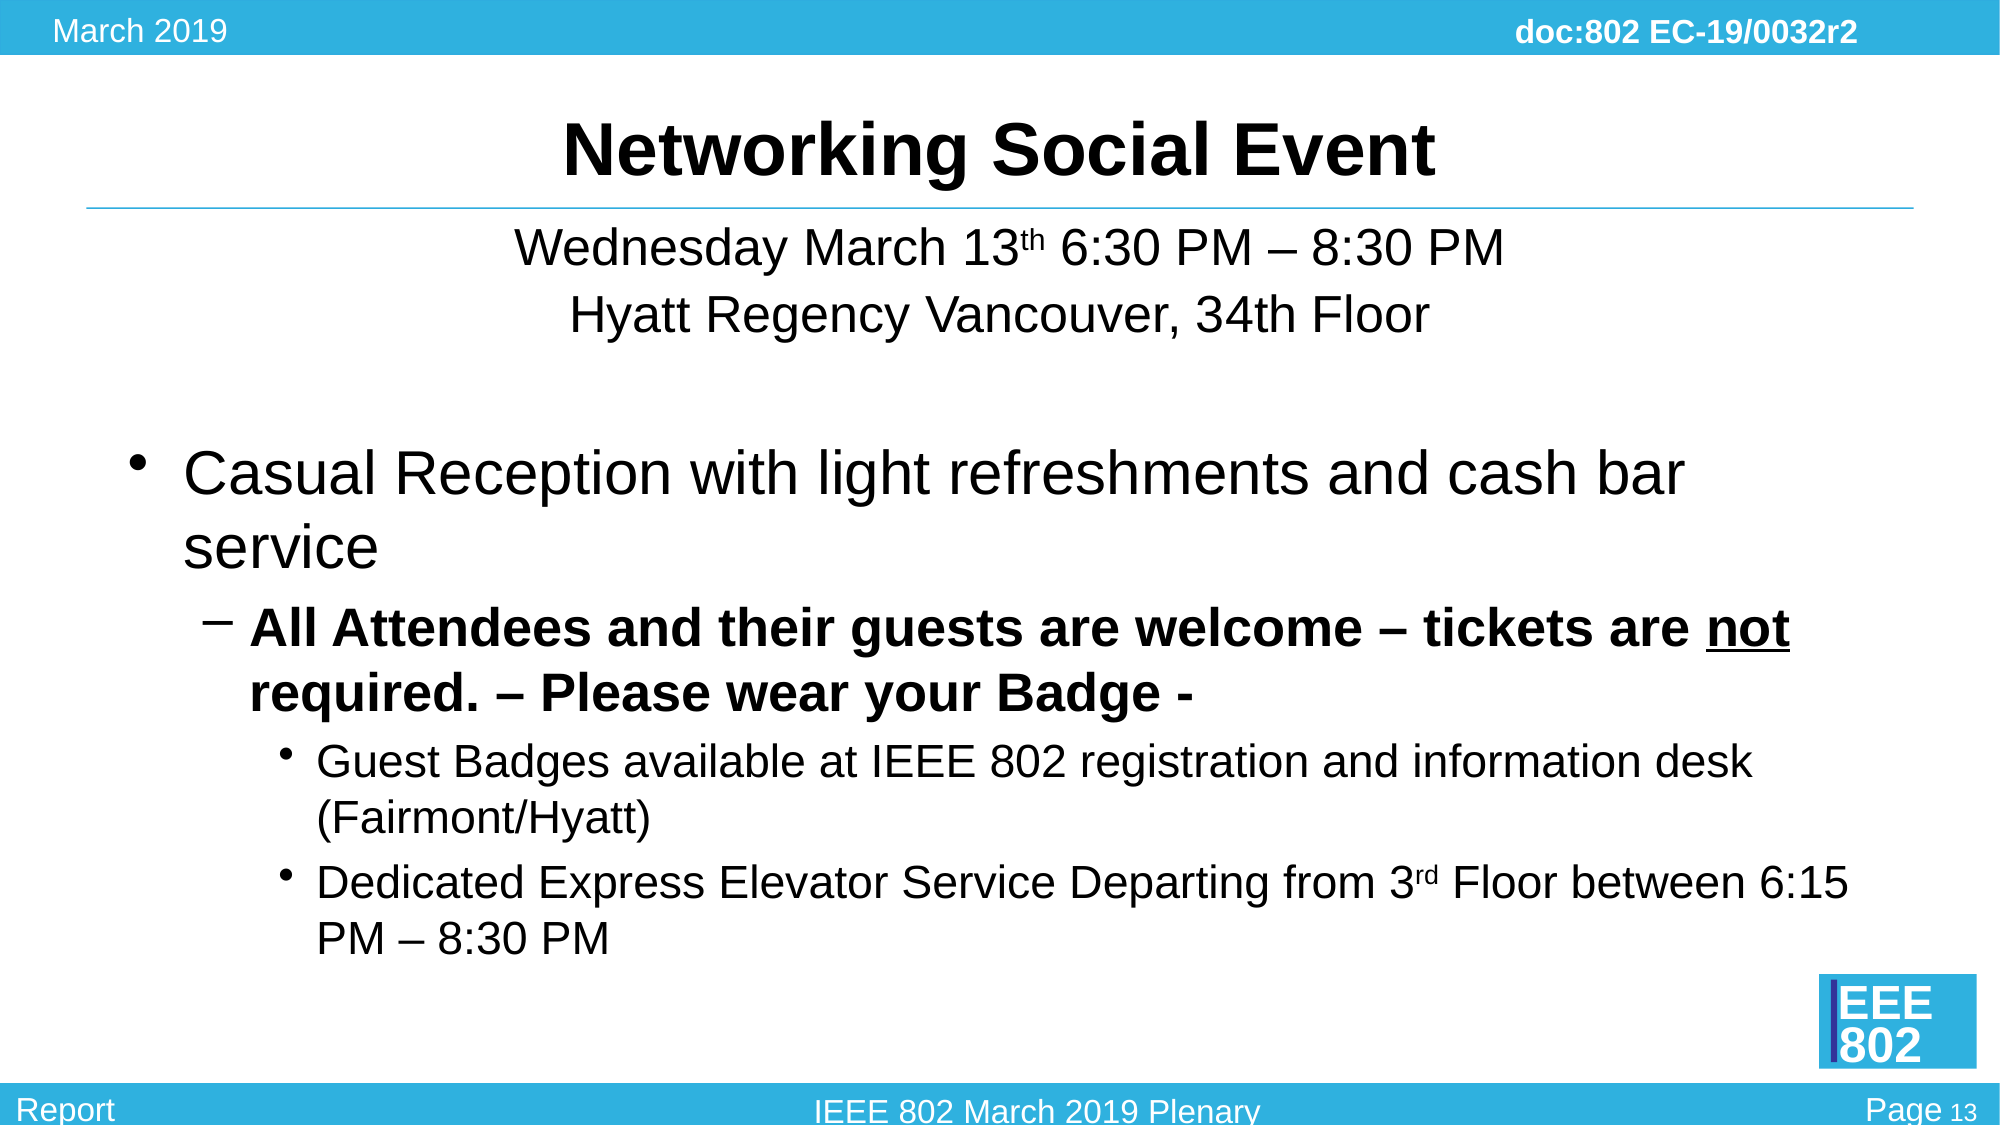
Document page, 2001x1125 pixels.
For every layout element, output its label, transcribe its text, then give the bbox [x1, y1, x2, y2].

list Casual Reception with light refreshments and cash bar service All Attendees and their guests are welcome – tickets are not required. – Please wear your Badge - Guest Badges available at IEEE 802 registration and information desk (Fairmont/Hyatt) Dedicated Express Elevator Service Departing from 3rd Floor between 6:15 PM – 8:30 PM [112, 425, 1875, 975]
title Networking Social Event Wednesday March 13th 6:30 PM – 8:30 PM Hyatt Regency Vancouver, 34th Floor [294, 62, 1706, 382]
